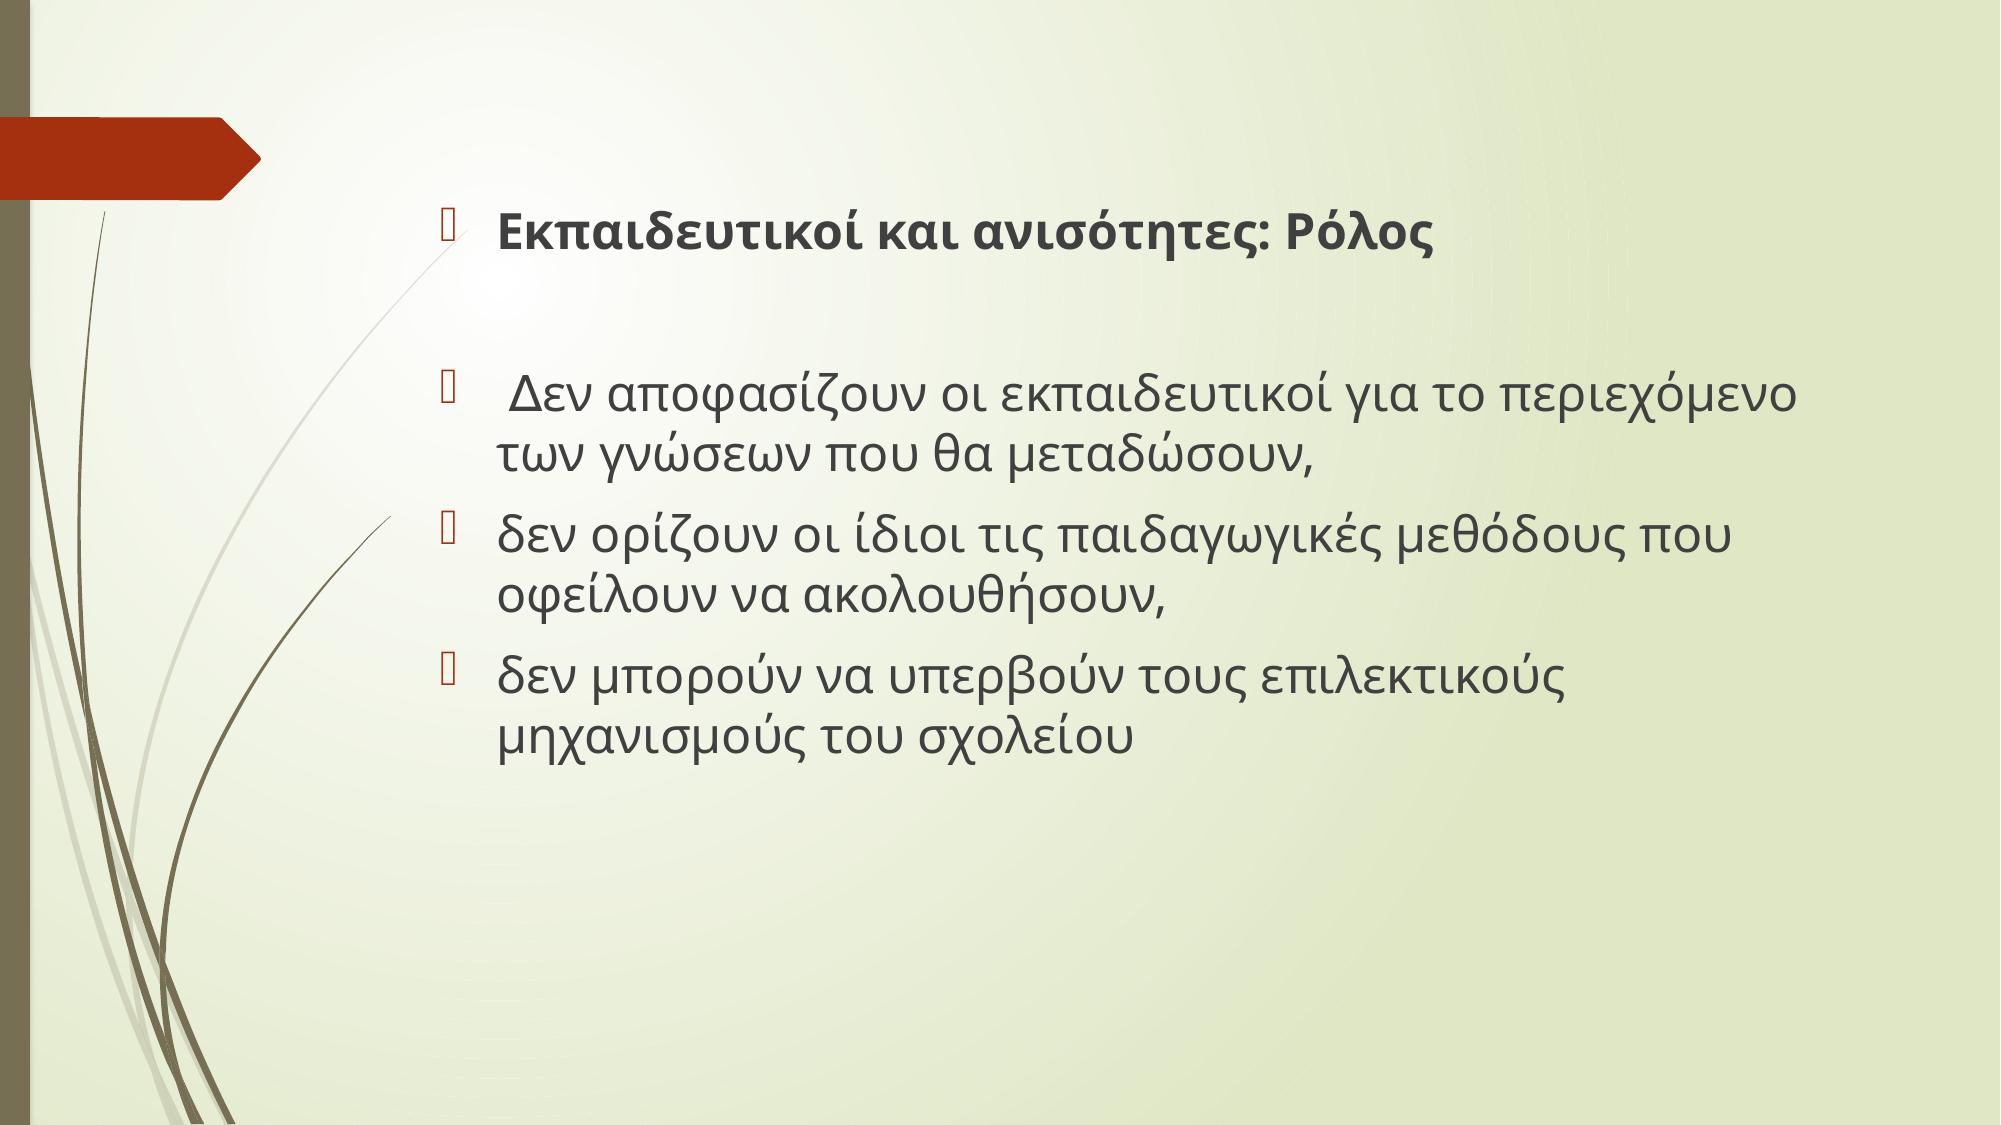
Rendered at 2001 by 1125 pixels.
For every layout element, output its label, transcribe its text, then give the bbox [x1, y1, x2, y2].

list Εκπαιδευτικοί και ανισότητες: Ρόλος ∆εν αποφασίζουν οι εκπαιδευτικοί για το περιεχόµενο των γνώσεων που θα µεταδώσουν, δεν ορίζουν οι ίδιοι τις παιδαγωγικές µεθόδους που οφείλουν να ακολουθήσουν, δεν µπορούν να υπερβούν τους επιλεκτικούς µηχανισµούς του σχολείου [424, 111, 1888, 970]
